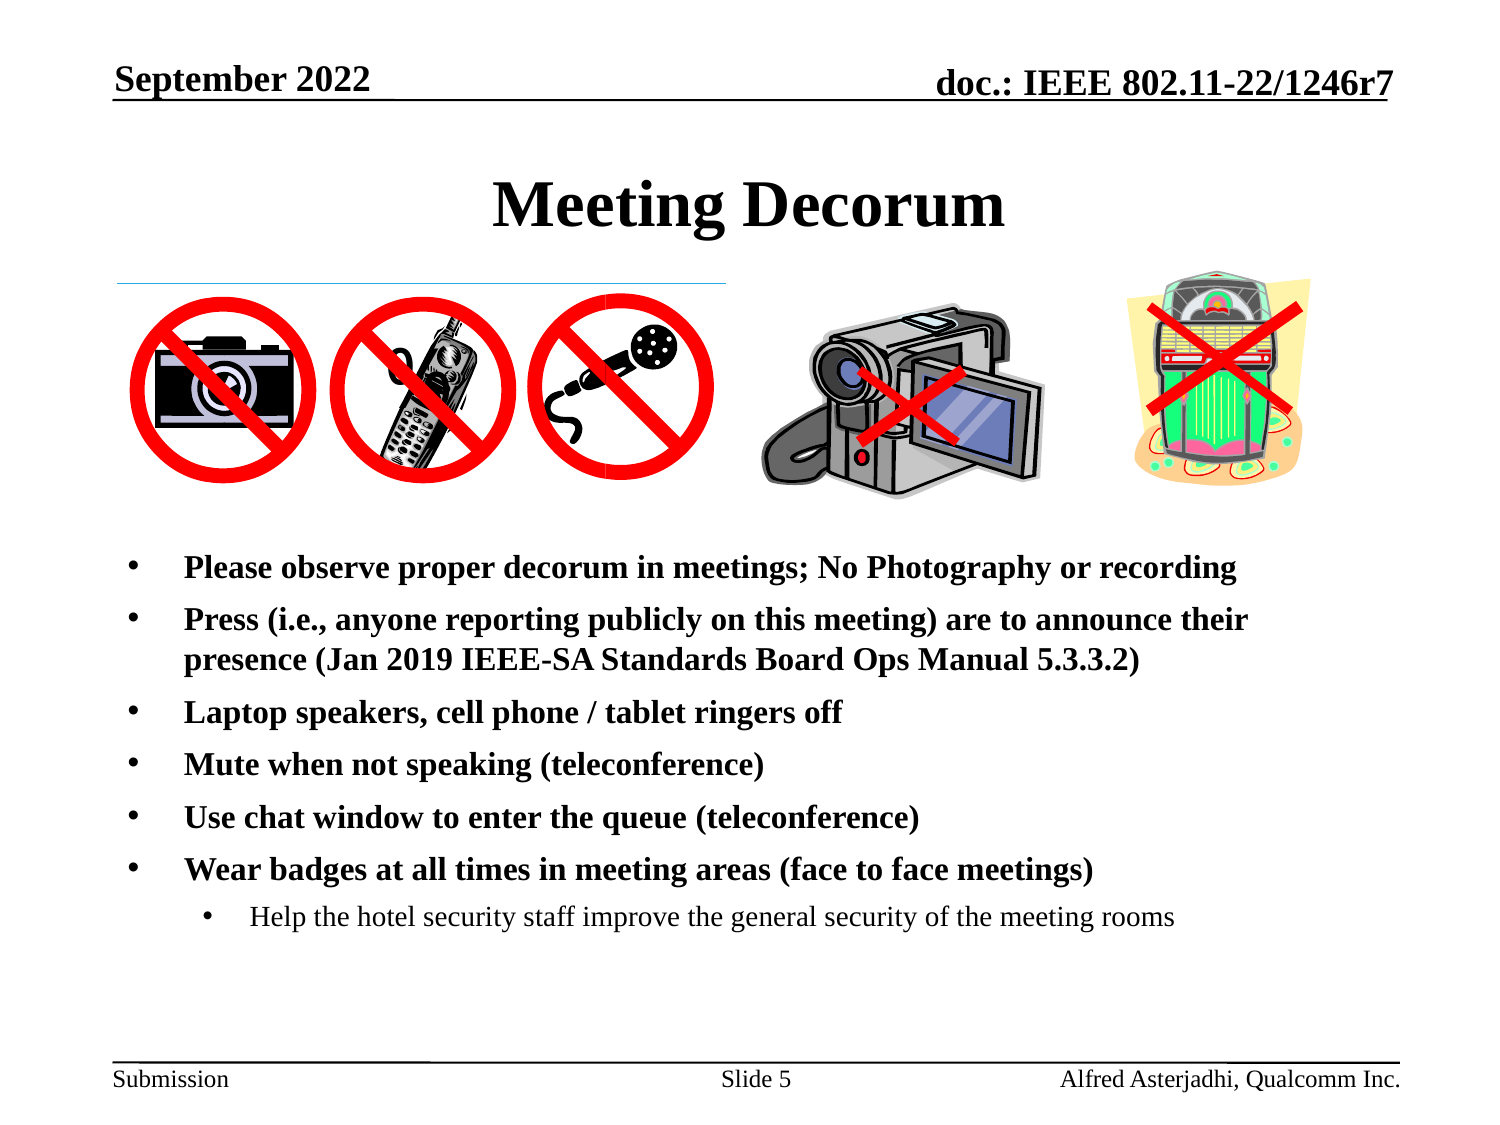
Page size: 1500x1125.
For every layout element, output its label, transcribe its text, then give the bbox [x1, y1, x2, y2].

list Please observe proper decorum in meetings; No Photography or recording Press (i.e., anyone reporting publicly on this meeting) are to announce their presence (Jan 2019 IEEE-SA Standards Board Ops Manual 5.3.3.2) Laptop speakers, cell phone / tablet ringers off Mute when not speaking (teleconference) Use chat window to enter the queue (teleconference) Wear badges at all times in meeting areas (face to face meetings) Help the hotel security staff improve the general security of the meeting rooms [112, 537, 1388, 1000]
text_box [761, 302, 1046, 500]
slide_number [114, 54, 423, 100]
title Meeting Decorum [112, 112, 1388, 288]
slide_number Slide 5 [712, 1061, 800, 1123]
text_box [1126, 270, 1311, 487]
footer Alfred Asterjadhi, Qualcomm Inc. [878, 1061, 1402, 1093]
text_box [117, 283, 727, 484]
